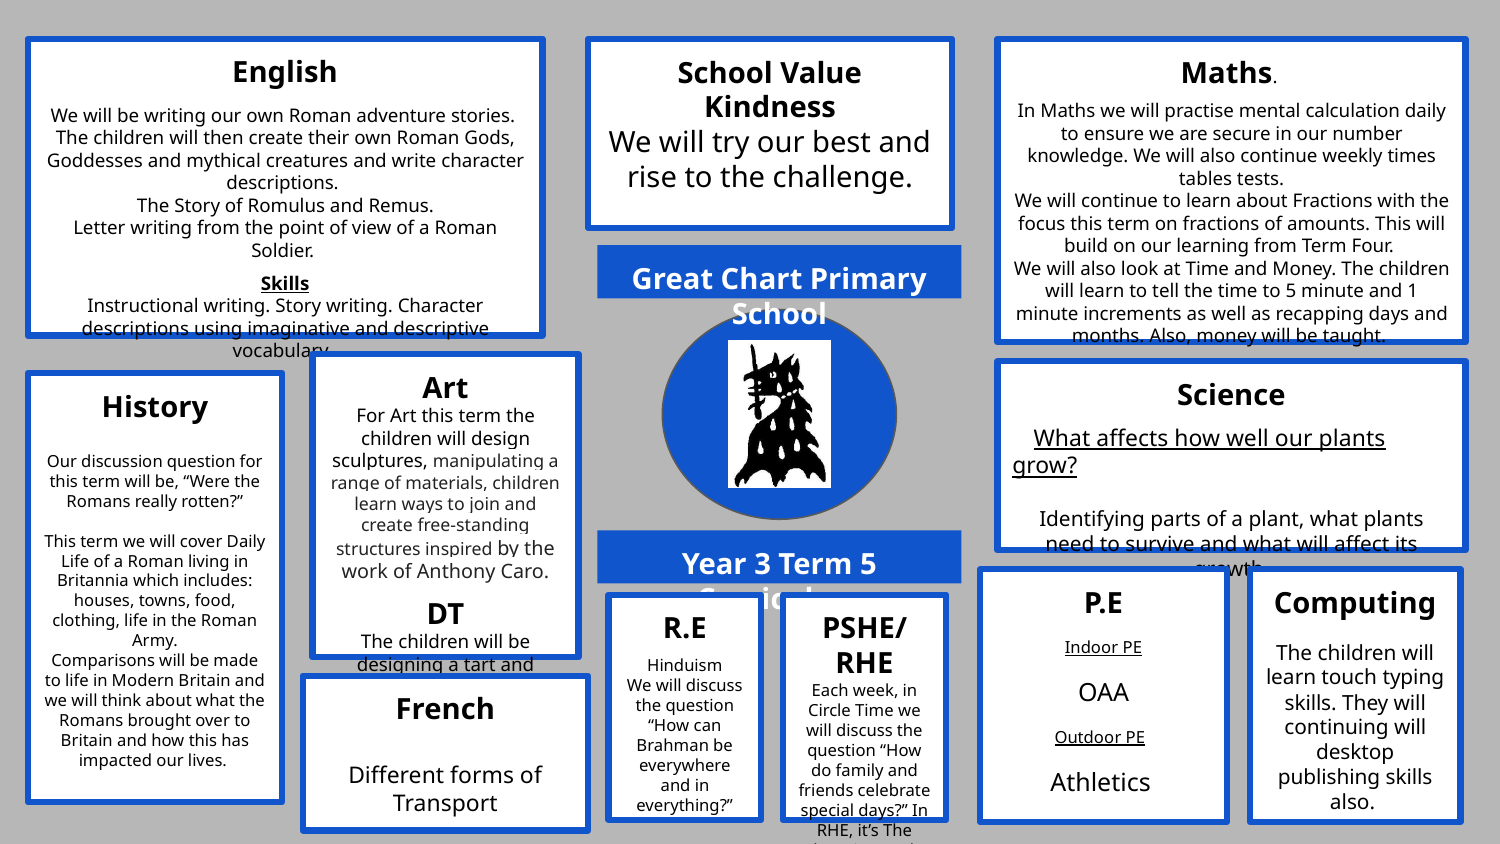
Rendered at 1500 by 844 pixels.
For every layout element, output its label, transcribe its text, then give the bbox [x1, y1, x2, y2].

text_box R.E Hinduism We will discuss the question “How can Brahman be everywhere and in everything?” [608, 594, 762, 820]
text_box Great Chart Primary School [597, 245, 962, 299]
text_box Science What affects how well our plants grow? Identifying parts of a plant, what plants need to survive and what will affect its growth. [997, 361, 1466, 551]
picture [727, 340, 831, 488]
text_box Year 3 Term 5 Curriculum [597, 530, 962, 584]
text_box History Our discussion question for this term will be, “Were the Romans really rotten?” This term we will cover Daily Life of a Roman living in Britannia which includes: houses, towns, food, clothing, life in the Roman Army. Comparisons will be made to life in Modern Britain and we will think about what the Romans brought over to Britain and how this has impacted our lives. [27, 373, 283, 803]
text_box P.E Indoor PE OAA Outdoor PE Athletics [980, 569, 1227, 823]
text_box Maths. In Maths we will practise mental calculation daily to ensure we are secure in our number knowledge. We will also continue weekly times tables tests. We will continue to learn about Fractions with the focus this term on fractions of amounts. This will build on our learning from Term Four. We will also look at Time and Money. The children will learn to tell the time to 5 minute and 1 minute increments as well as recapping days and months. Also, money will be taught. [997, 38, 1466, 343]
text_box French Different forms of Transport [302, 675, 589, 831]
text_box Art For Art this term the children will design sculptures, manipulating a range of materials, children learn ways to join and create free-standing structures inspired by the work of Anthony Caro. DT The children will be designing a tart and cooking it. [312, 353, 579, 658]
text_box School Value Kindness We will try our best and rise to the challenge. [588, 38, 952, 228]
text_box Computing The children will learn touch typing skills. They will continuing will desktop publishing skills also. [1249, 569, 1461, 823]
text_box [662, 309, 897, 520]
text_box PSHE/RHE Each week, in Circle Time we will discuss the question “How do family and friends celebrate special days?” In RHE, it’s The Changing Body. [782, 594, 947, 820]
text_box English We will be writing our own Roman adventure stories. The children will then create their own Roman Gods, Goddesses and mythical creatures and write character descriptions. The Story of Romulus and Remus. Letter writing from the point of view of a Roman Soldier. Skills Instructional writing. Story writing. Character descriptions using imaginative and descriptive vocabulary. [27, 38, 543, 336]
